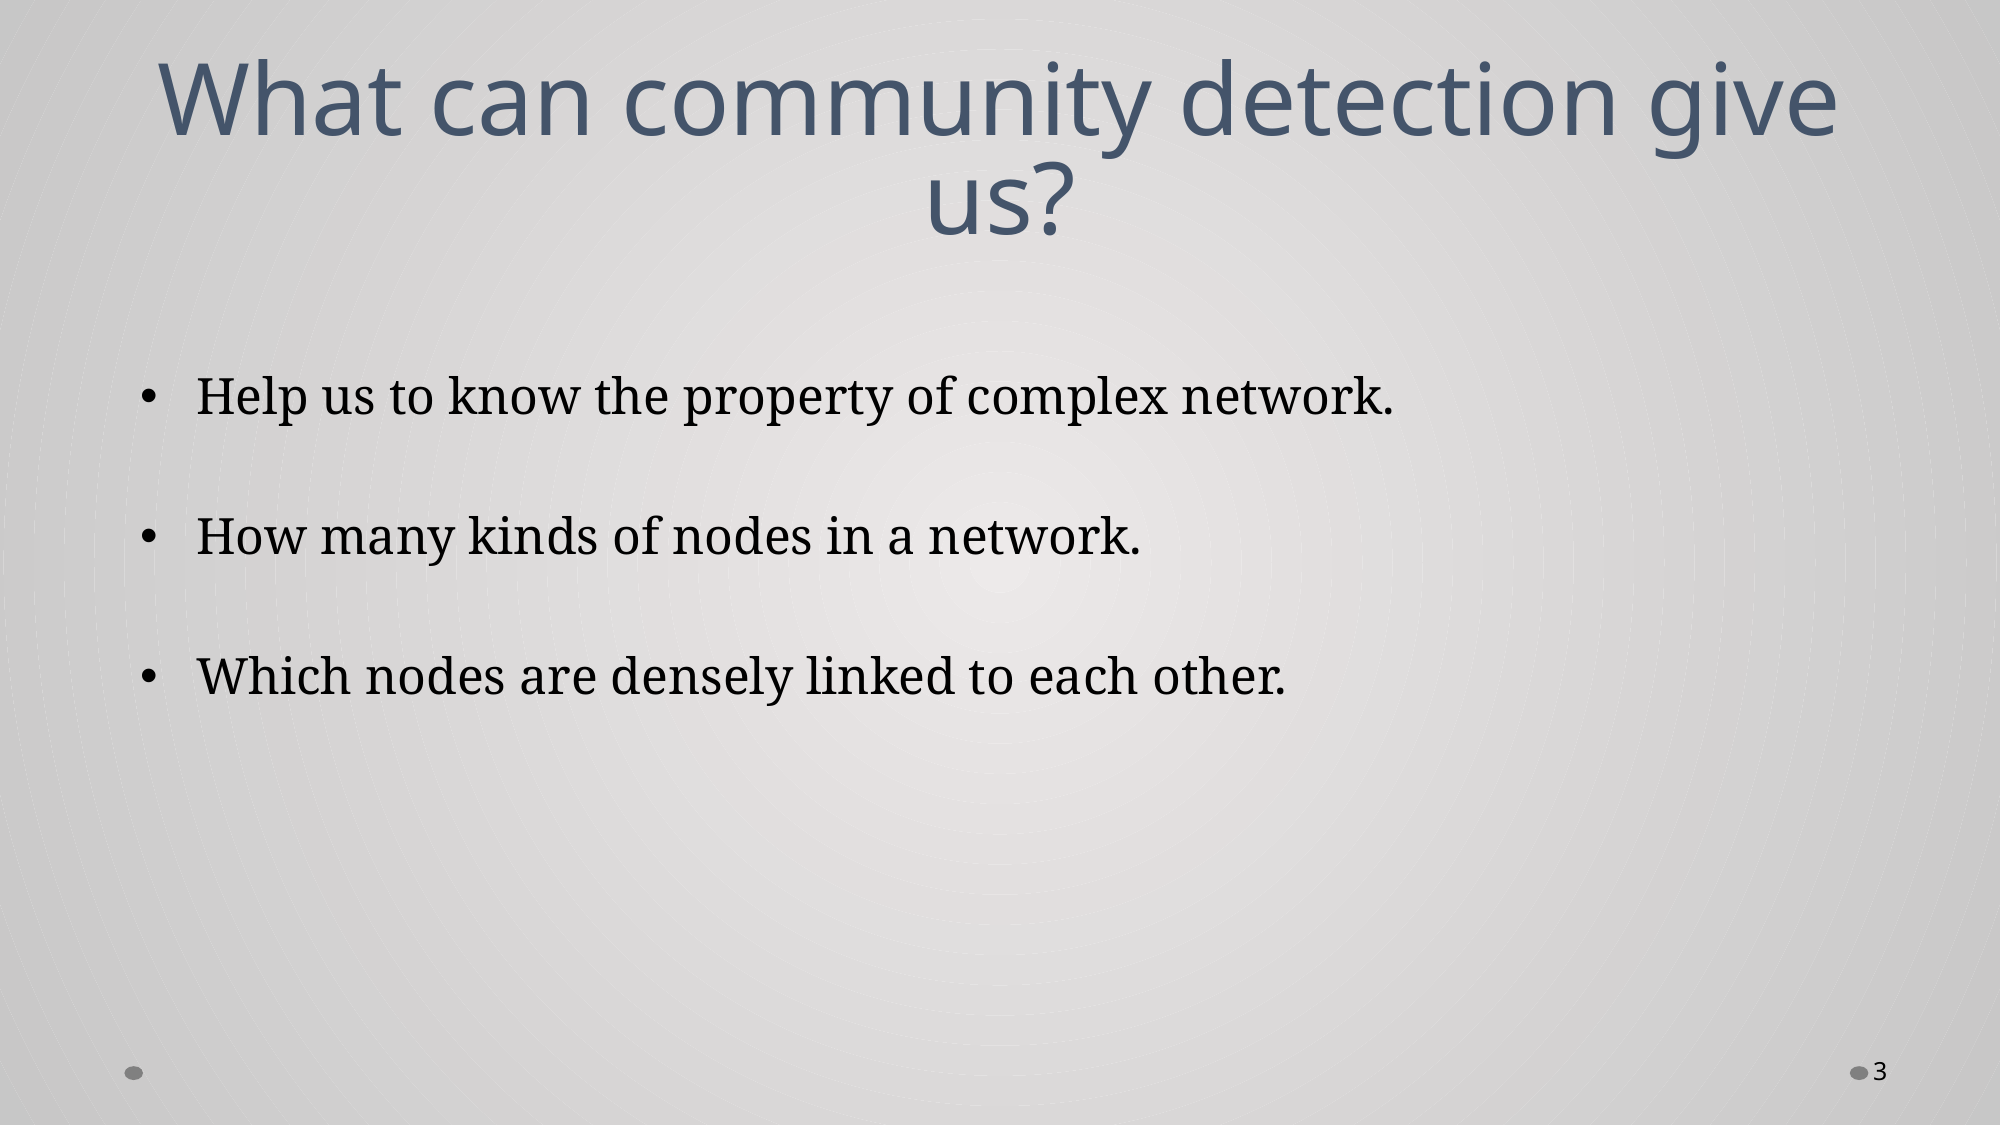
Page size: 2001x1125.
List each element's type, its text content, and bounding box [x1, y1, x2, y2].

text_box Help us to know the property of complex network. How many kinds of nodes in a network. Which nodes are densely linked to each other. [124, 287, 1925, 1030]
title What can community detection give us? [99, 0, 1900, 263]
slide_number 3 [1868, 1042, 1992, 1103]
